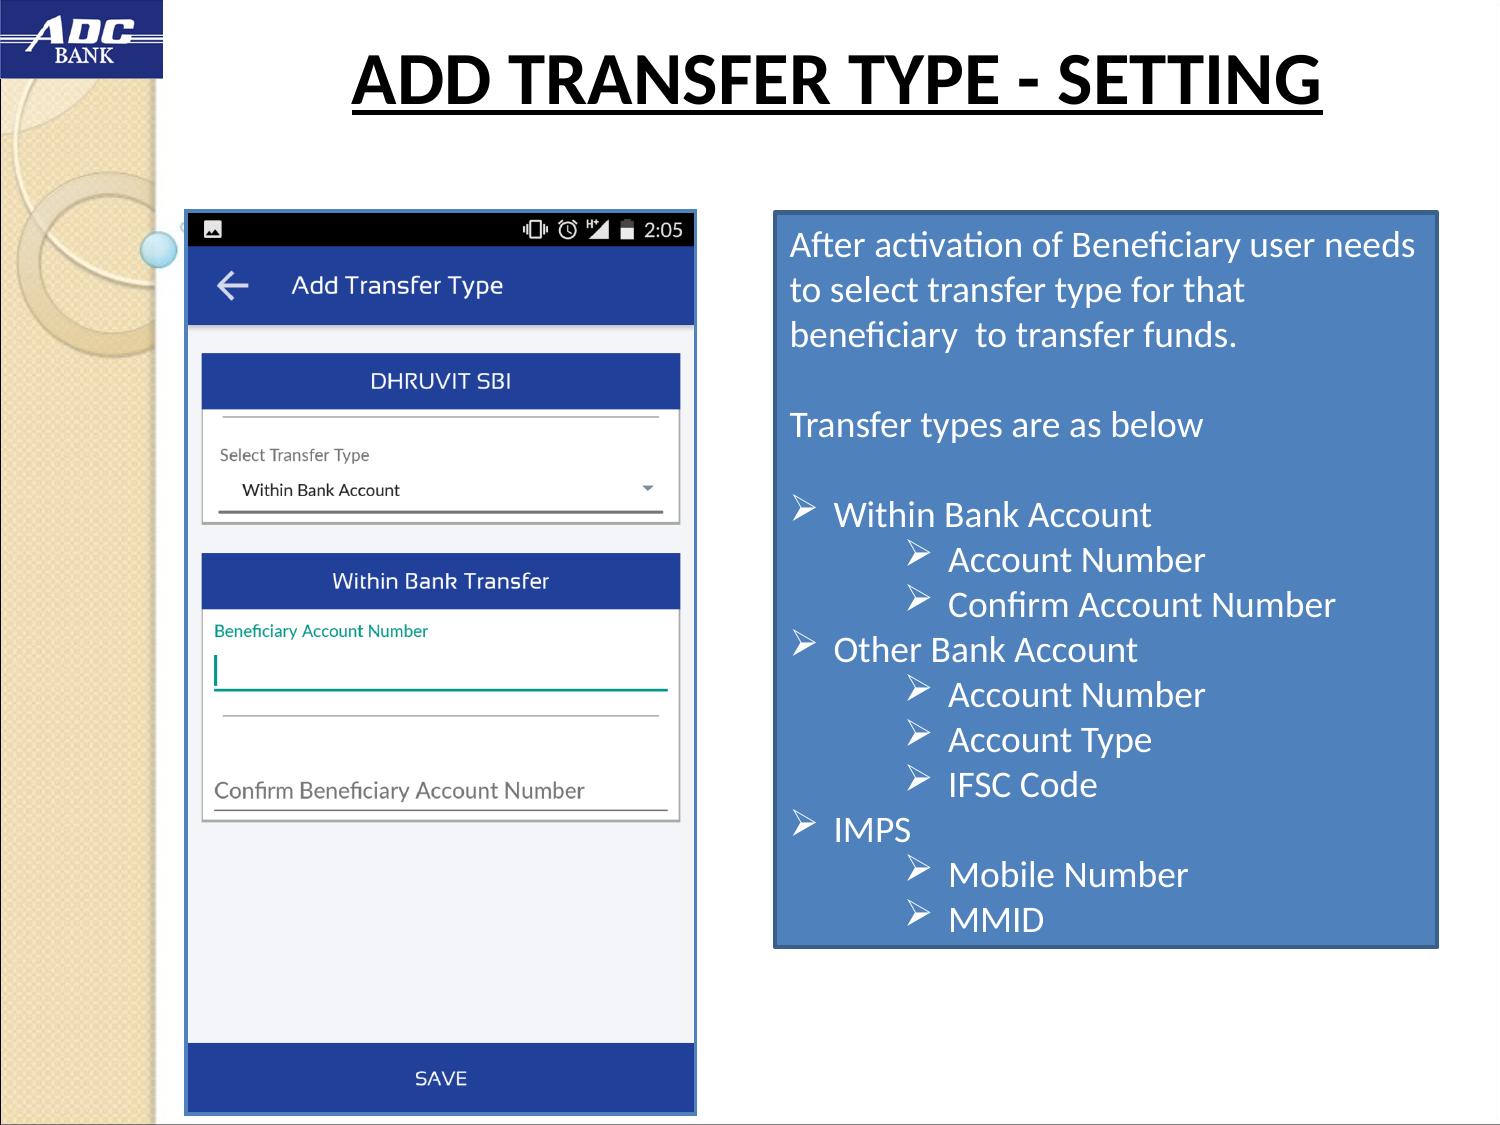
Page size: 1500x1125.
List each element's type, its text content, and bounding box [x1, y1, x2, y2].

text_box After activation of Beneficiary user needs to select transfer type for that beneficiary to transfer funds. Transfer types are as below Within Bank Account Account Number Confirm Account Number Other Bank Account Account Number Account Type IFSC Code IMPS Mobile Number MMID [773, 210, 1439, 949]
picture [0, 0, 1500, 1125]
title ADD TRANSFER TYPE - SETTING [174, 0, 1500, 151]
